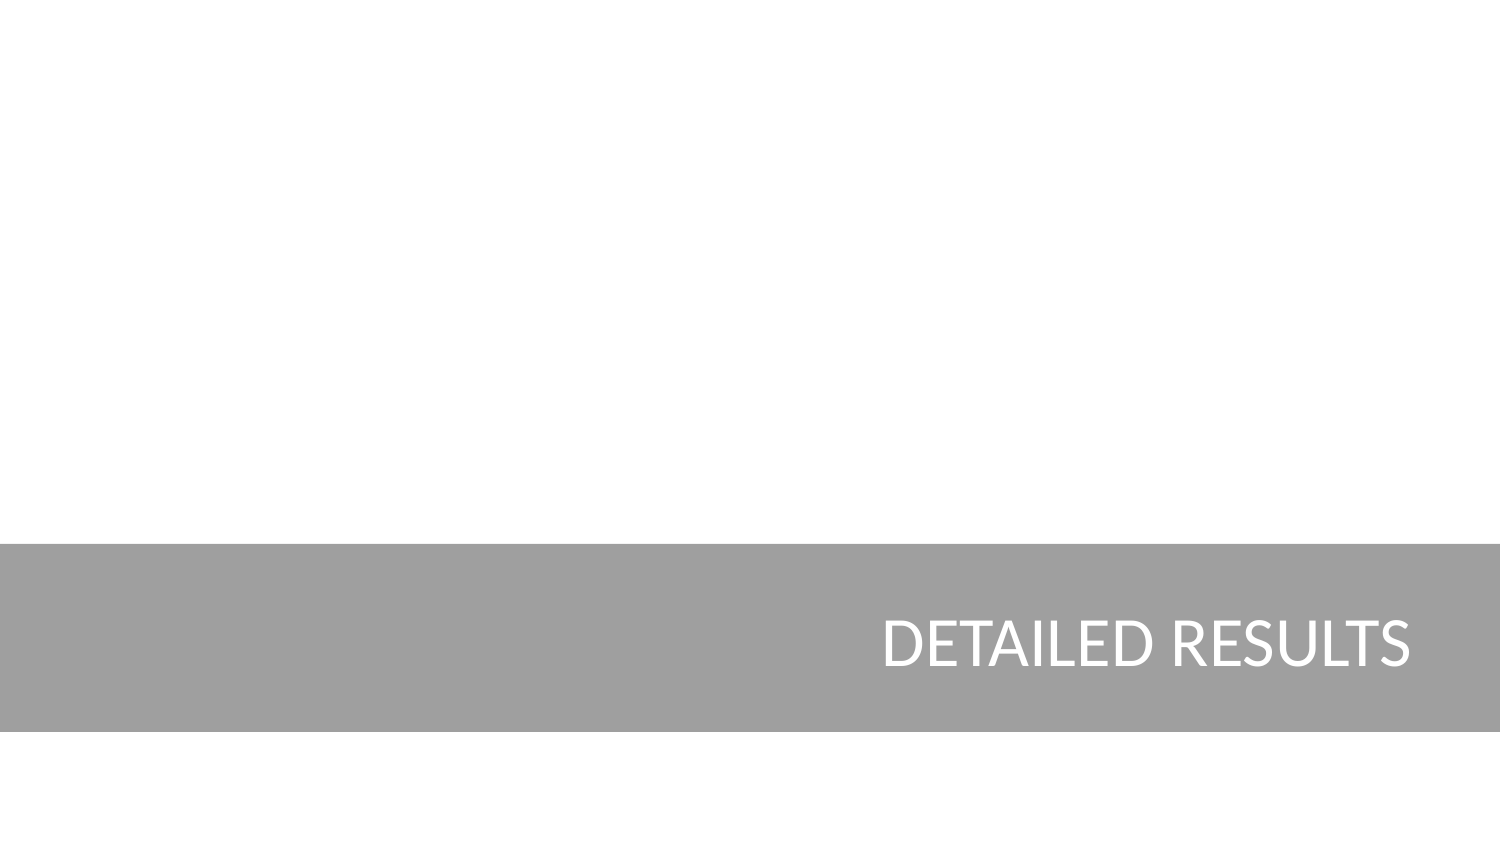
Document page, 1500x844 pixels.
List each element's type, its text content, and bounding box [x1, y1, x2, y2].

title DETAILED RESULTS [0, 543, 1500, 732]
